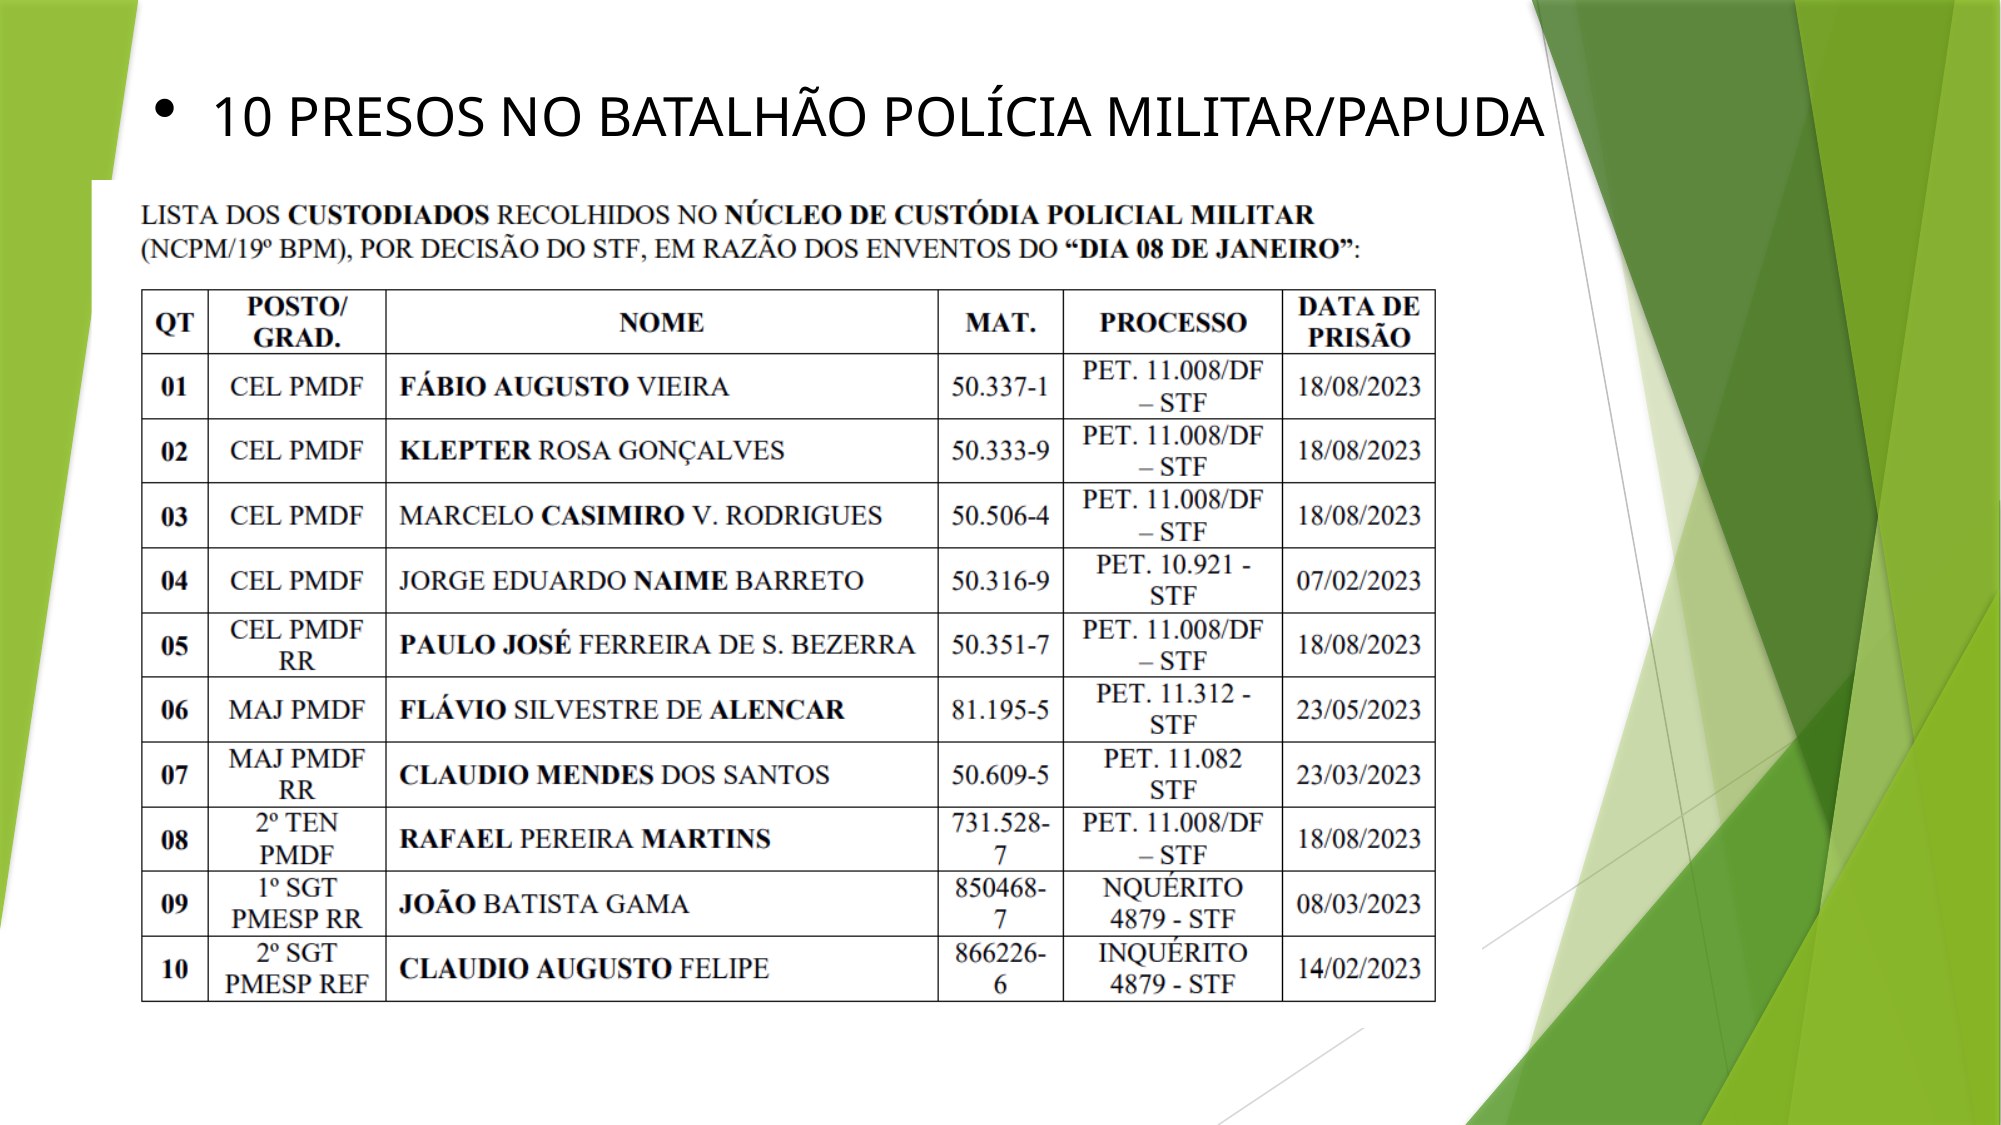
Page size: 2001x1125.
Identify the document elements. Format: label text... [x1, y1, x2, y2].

text_box 10 PRESOS NO BATALHÃO POLÍCIA MILITAR/PAPUDA [103, 42, 1599, 267]
picture [91, 179, 1483, 1029]
